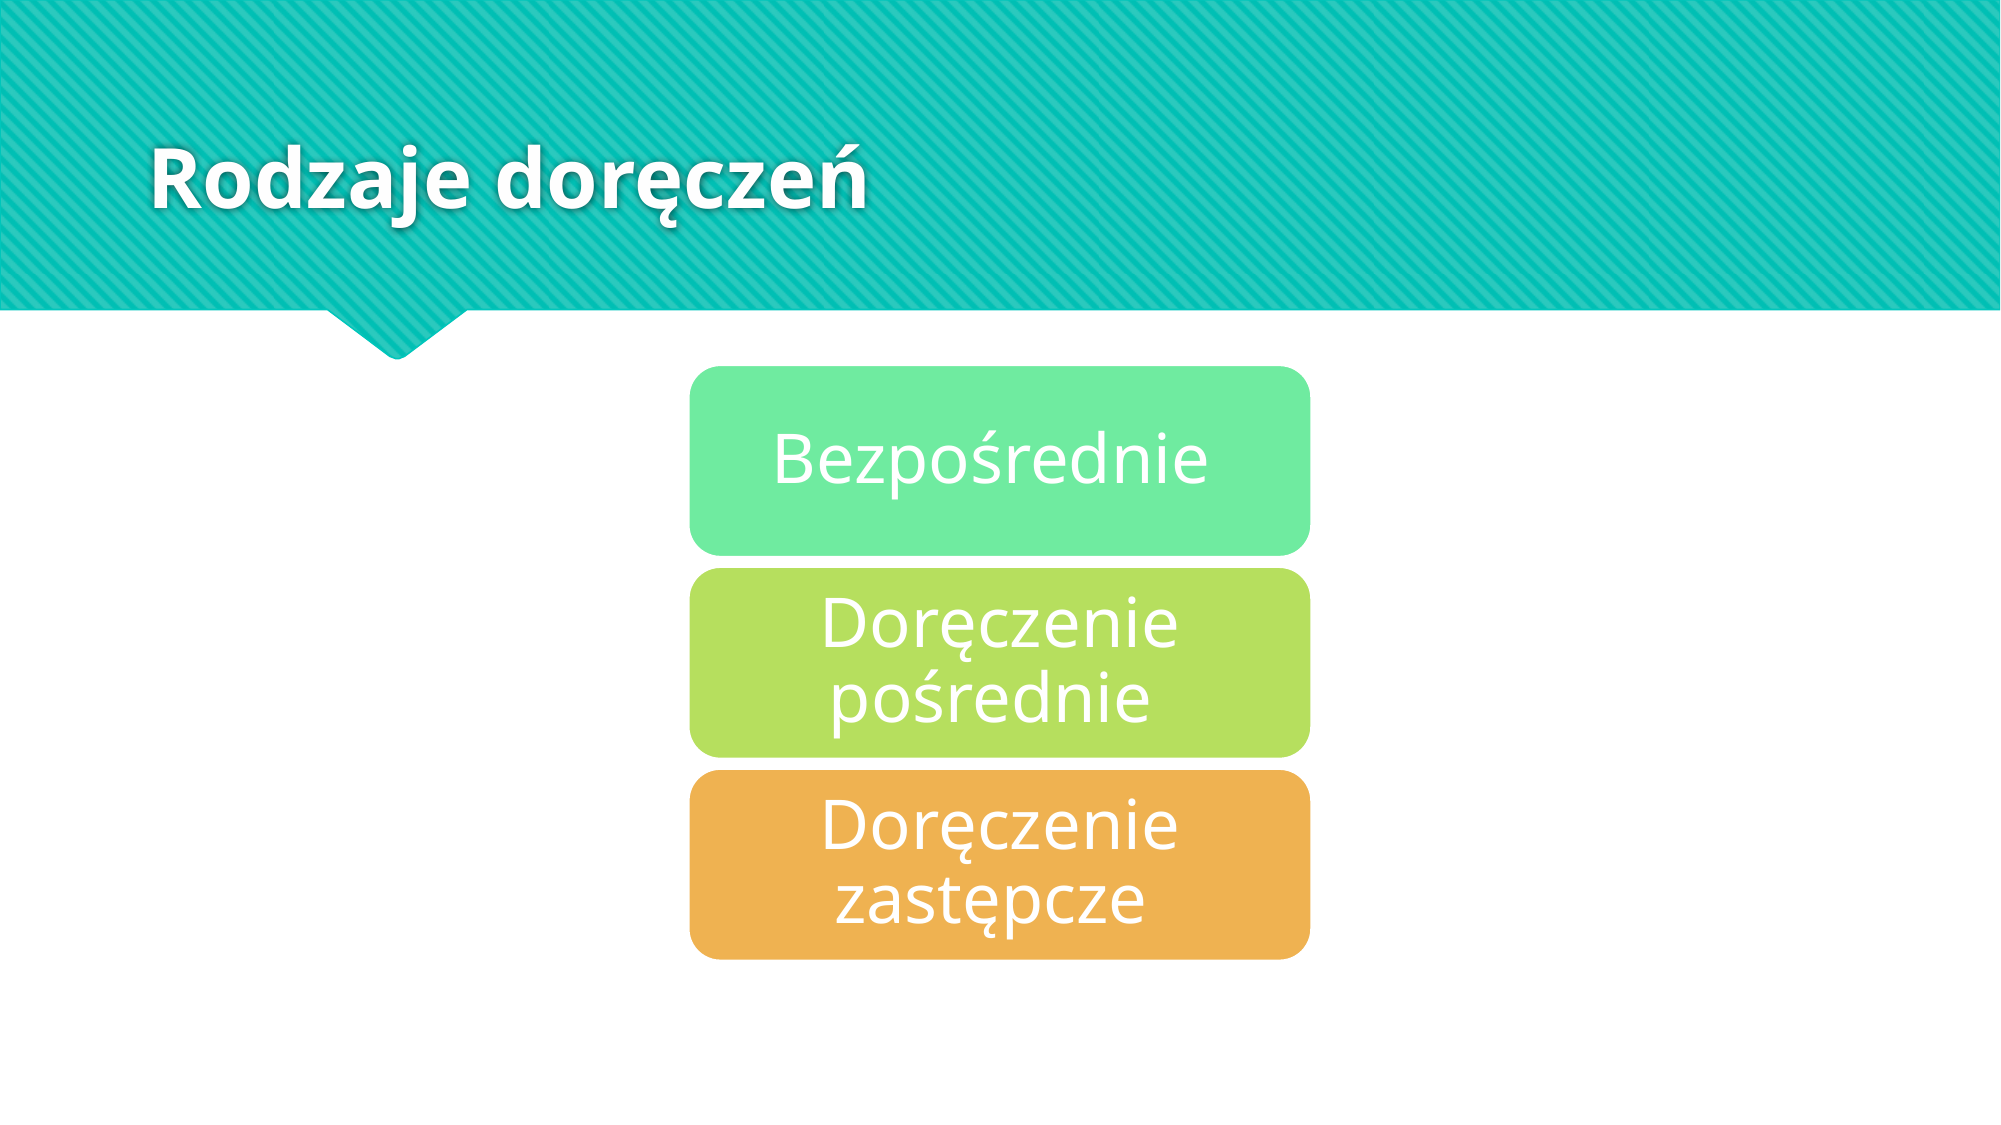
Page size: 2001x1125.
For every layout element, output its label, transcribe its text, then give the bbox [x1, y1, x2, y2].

title Rodzaje doręczeń [132, 73, 1868, 233]
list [134, 364, 1866, 962]
